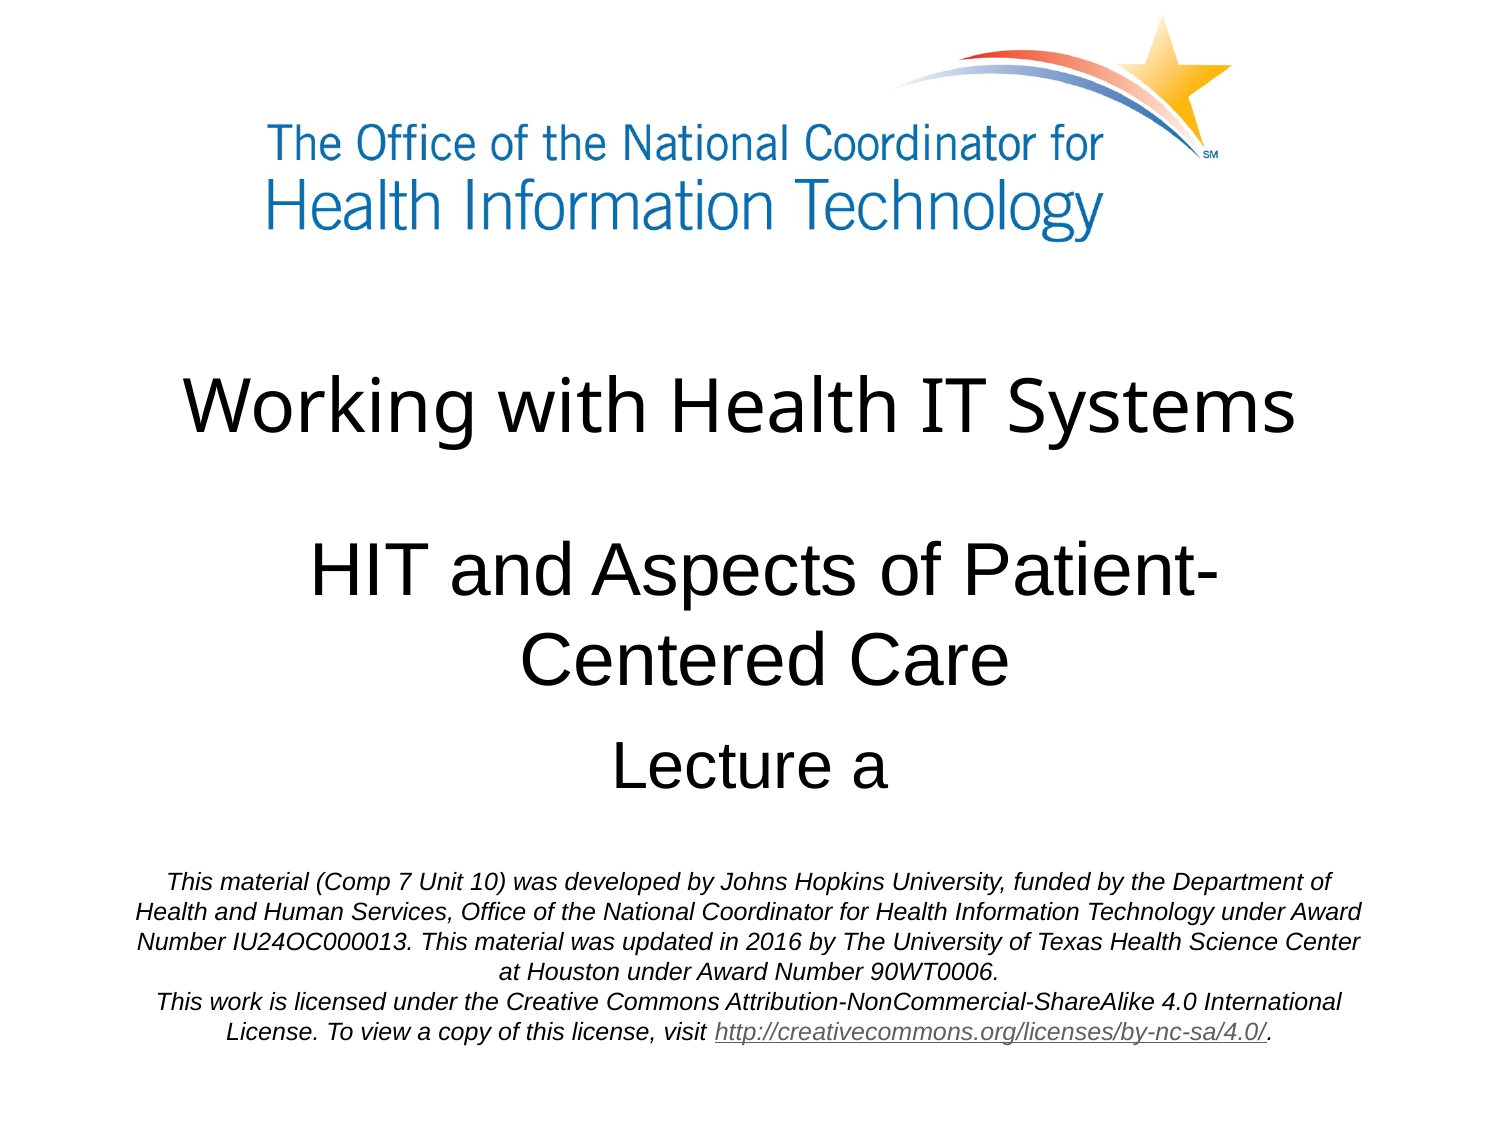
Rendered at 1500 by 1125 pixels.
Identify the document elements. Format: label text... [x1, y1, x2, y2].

list This material (Comp 7 Unit 10) was developed by Johns Hopkins University, funded by the Department of Health and Human Services, Office of the National Coordinator for Health Information Technology under Award Number IU24OC000013. This material was updated in 2016 by The University of Texas Health Science Center at Houston under Award Number 90WT0006. This work is licensed under the Creative Commons Attribution-NonCommercial-ShareAlike 4.0 International License. To view a copy of this license, visit http://creativecommons.org/licenses/by-nc-sa/4.0/. [112, 858, 1388, 1059]
picture [252, 5, 1247, 250]
list HIT and Aspects of Patient-Centered Care [198, 512, 1333, 638]
title Working with Health IT Systems [0, 349, 1500, 563]
list Lecture a [225, 714, 1275, 815]
